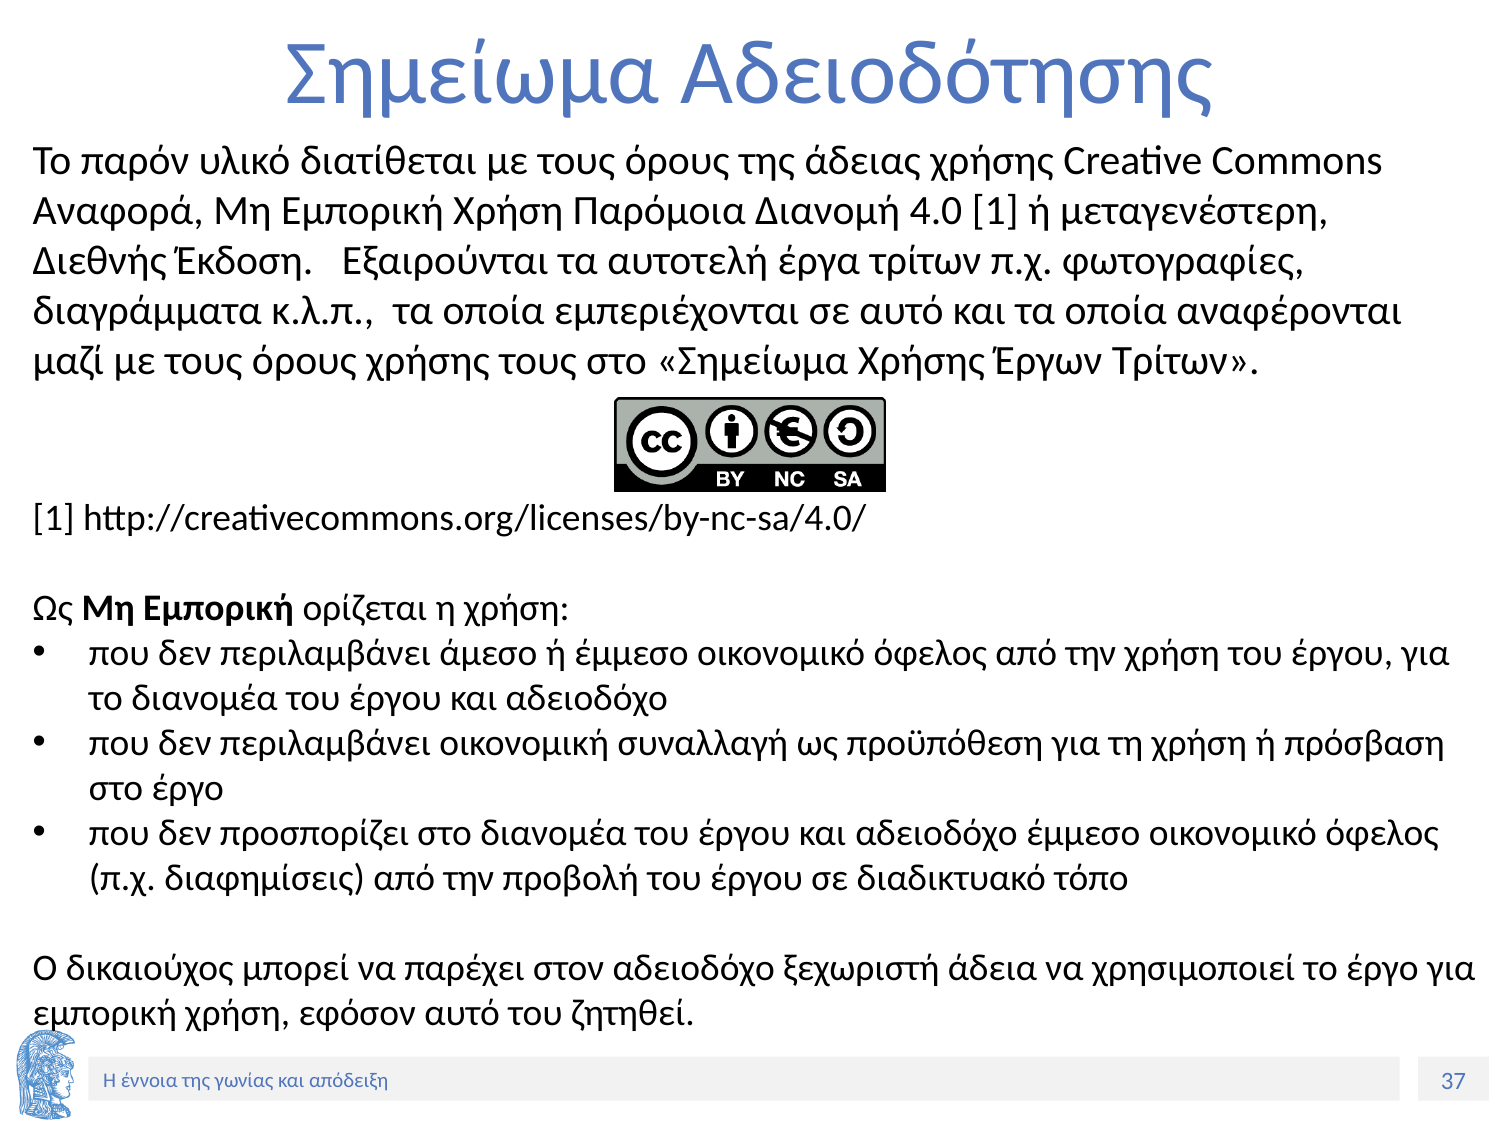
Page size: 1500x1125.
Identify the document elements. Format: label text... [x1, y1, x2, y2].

text_box [1] http://creativecommons.org/licenses/by-nc-sa/4.0/ Ως Μη Εμπορική ορίζεται η χρήση: που δεν περιλαμβάνει άμεσο ή έμμεσο οικονομικό όφελος από την χρήση του έργου, για το διανομέα του έργου και αδειοδόχο που δεν περιλαμβάνει οικονομική συναλλαγή ως προϋπόθεση για τη χρήση ή πρόσβαση στο έργο που δεν προσπορίζει στο διανομέα του έργου και αδειοδόχο έμμεσο οικονομικό όφελος (π.χ. διαφημίσεις) από την προβολή του έργου σε διαδικτυακό τόπο Ο δικαιούχος μπορεί να παρέχει στον αδειοδόχο ξεχωριστή άδεια να χρησιμοποιεί το έργο για εμπορική χρήση, εφόσον αυτό του ζητηθεί. [17, 479, 1500, 1047]
list Το παρόν υλικό διατίθεται με τους όρους της άδειας χρήσης Creative Commons Αναφορά, Μη Εμπορική Χρήση Παρόμοια Διανομή 4.0 [1] ή μεταγενέστερη, Διεθνής Έκδοση. Εξαιρούνται τα αυτοτελή έργα τρίτων π.χ. φωτογραφίες, διαγράμματα κ.λ.π., τα οποία εμπεριέχονται σε αυτό και τα οποία αναφέρονται μαζί με τους όρους χρήσης τους στο «Σημείωμα Χρήσης Έργων Τρίτων». [17, 125, 1483, 362]
picture [9, 1026, 81, 1120]
picture [614, 396, 886, 492]
title Σημείωμα Αδειοδότησης [75, 0, 1425, 125]
